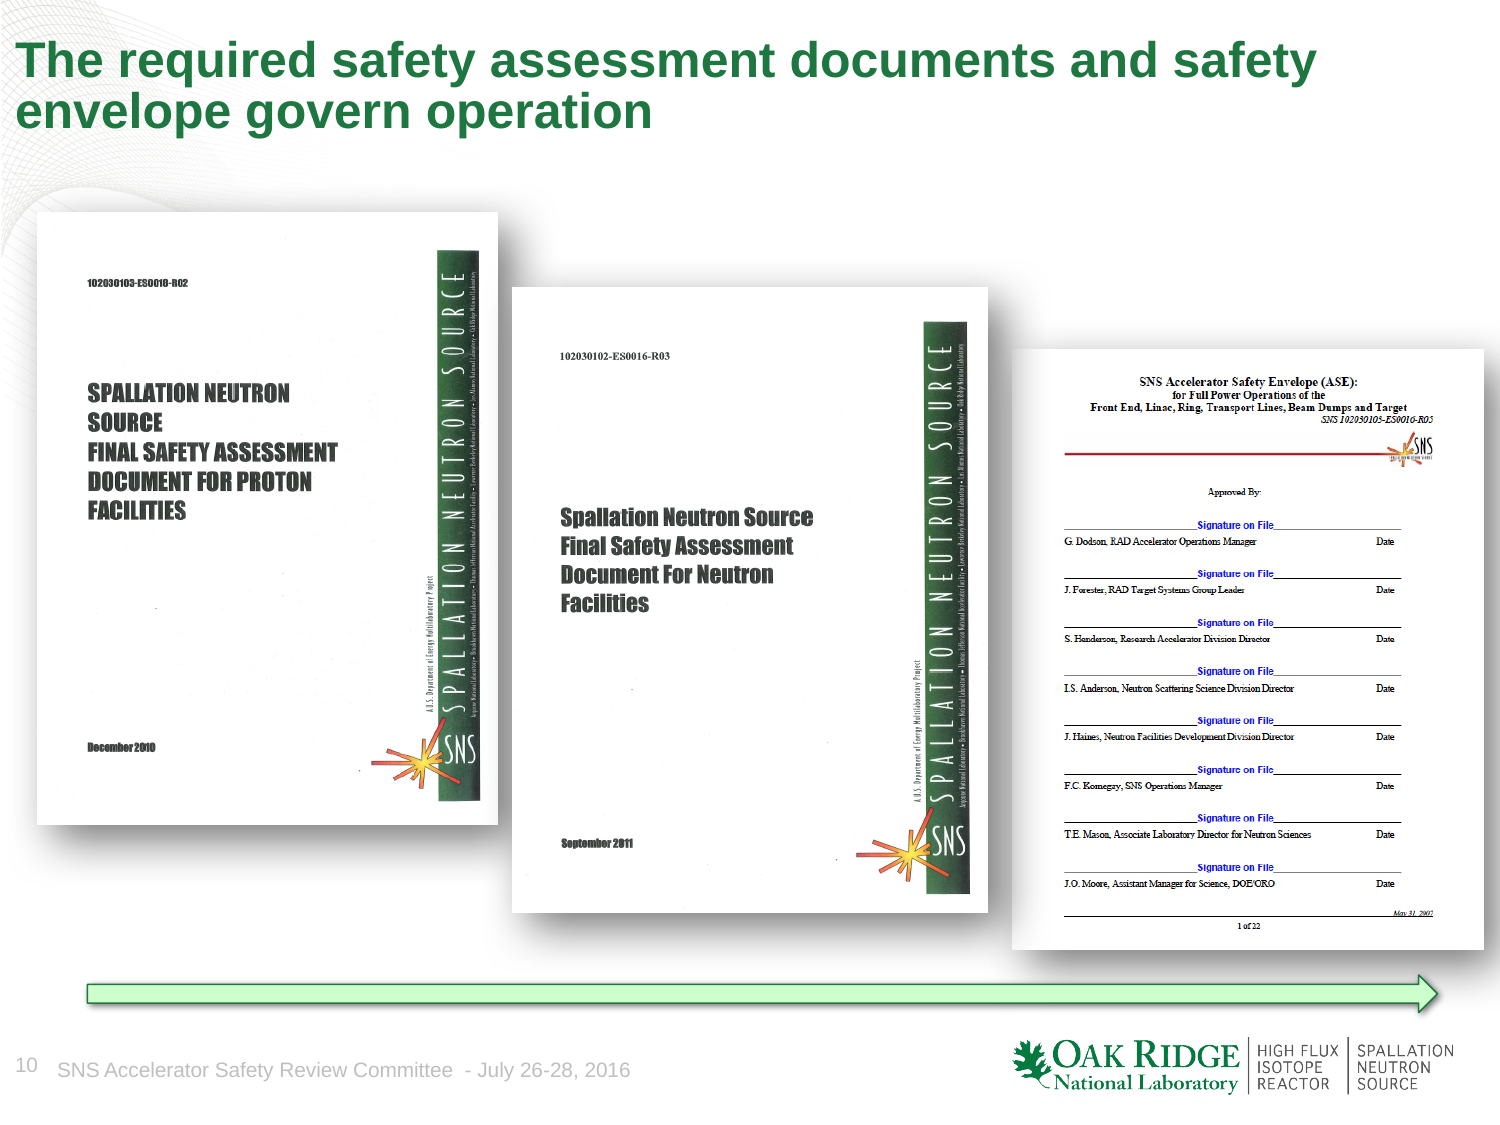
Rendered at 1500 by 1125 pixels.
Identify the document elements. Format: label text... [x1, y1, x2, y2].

picture [37, 212, 498, 826]
picture [512, 287, 989, 913]
picture [1012, 349, 1484, 951]
text_box [86, 974, 1439, 1014]
title The required safety assessment documents and safety envelope govern operation [0, 28, 1500, 150]
picture [1012, 1037, 1453, 1095]
